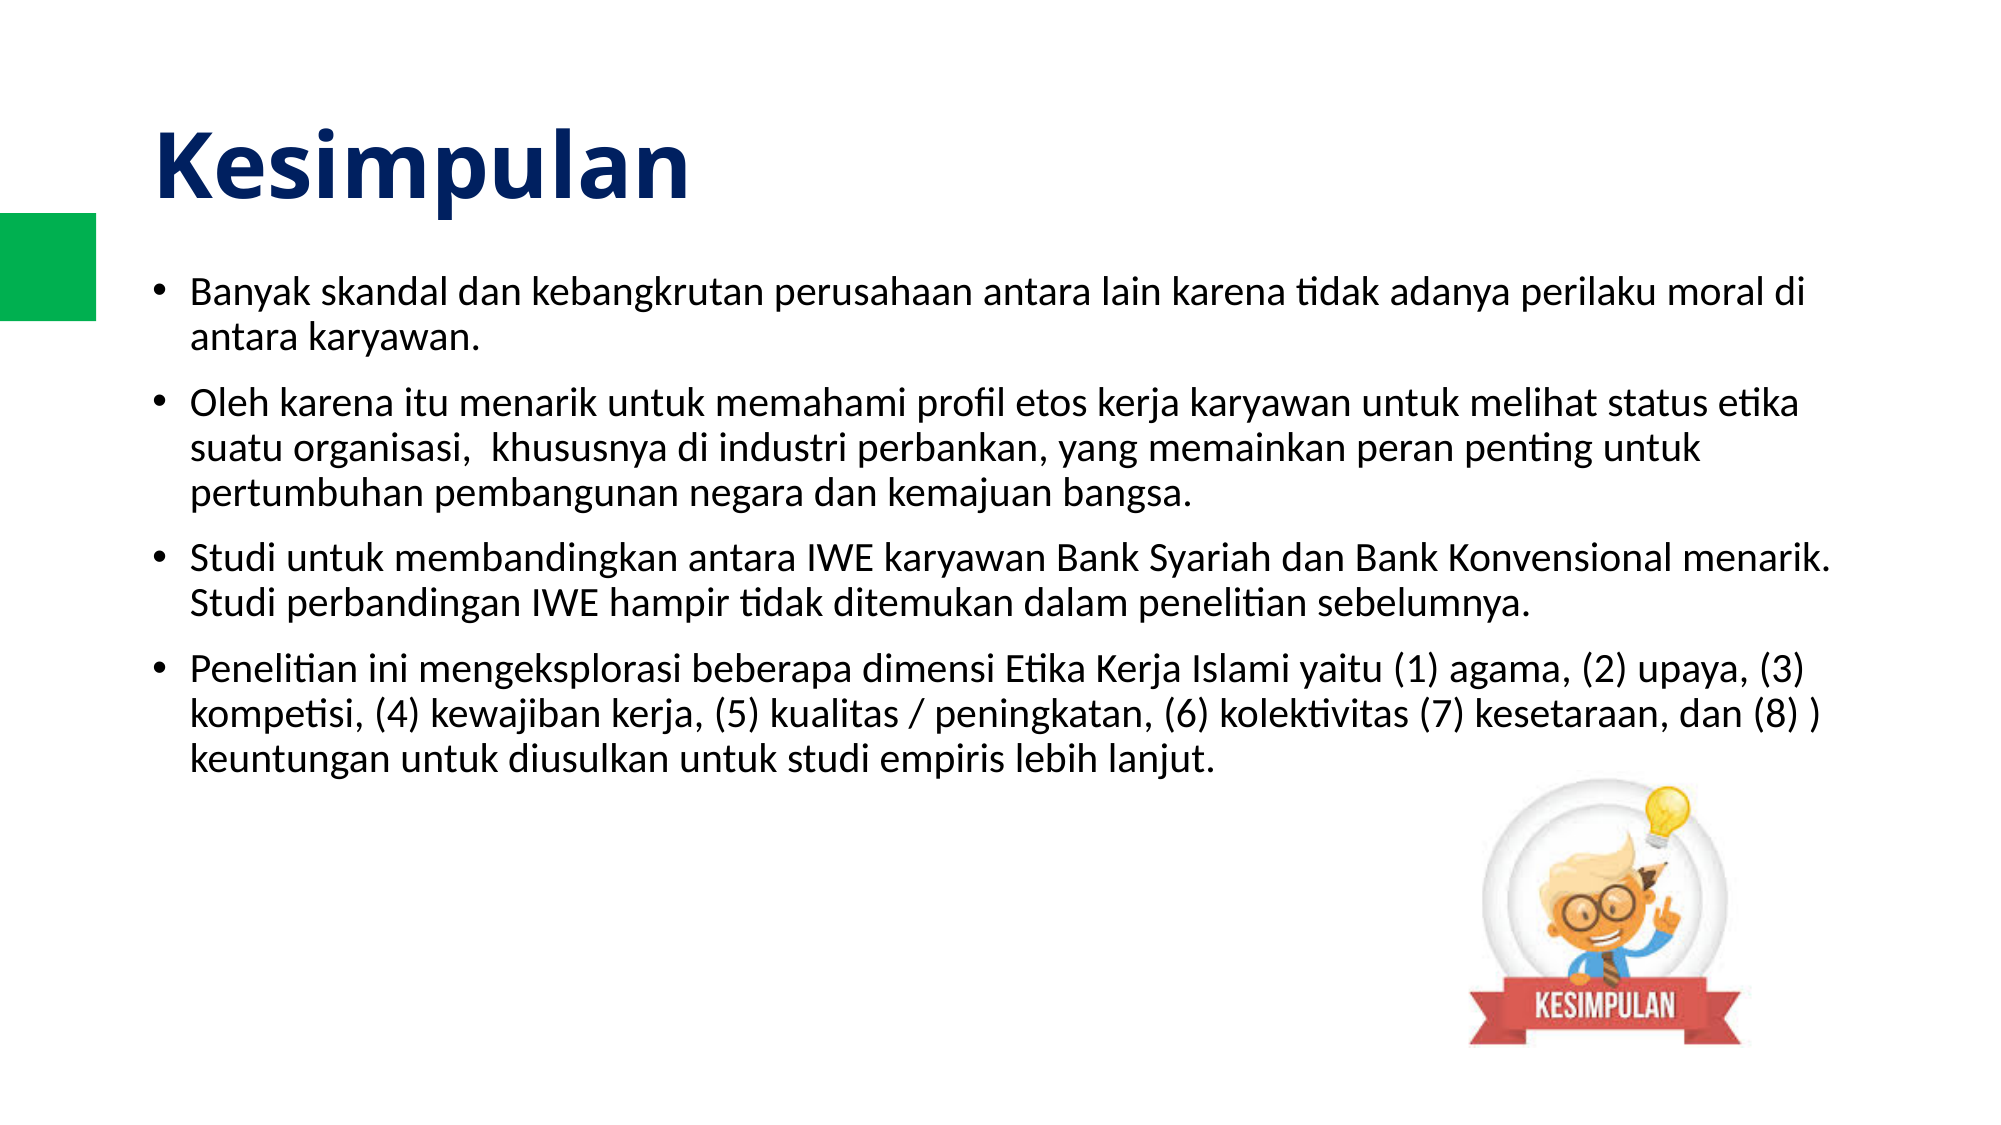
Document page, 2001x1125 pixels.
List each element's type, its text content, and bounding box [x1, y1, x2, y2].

title Kesimpulan [137, 59, 1863, 261]
picture [1348, 770, 1863, 1048]
list Banyak skandal dan kebangkrutan perusahaan antara lain karena tidak adanya perilaku moral di antara karyawan. Oleh karena itu menarik untuk memahami profil etos kerja karyawan untuk melihat status etika suatu organisasi, khususnya di industri perbankan, yang memainkan peran penting untuk pertumbuhan pembangunan negara dan kemajuan bangsa. Studi untuk membandingkan antara IWE karyawan Bank Syariah dan Bank Konvensional menarik. Studi perbandingan IWE hampir tidak ditemukan dalam penelitian sebelumnya. Penelitian ini mengeksplorasi beberapa dimensi Etika Kerja Islami yaitu (1) agama, (2) upaya, (3) kompetisi, (4) kewajiban kerja, (5) kualitas / peningkatan, (6) kolektivitas (7) kesetaraan, dan (8) ) keuntungan untuk diusulkan untuk studi empiris lebih lanjut. [137, 261, 1863, 976]
